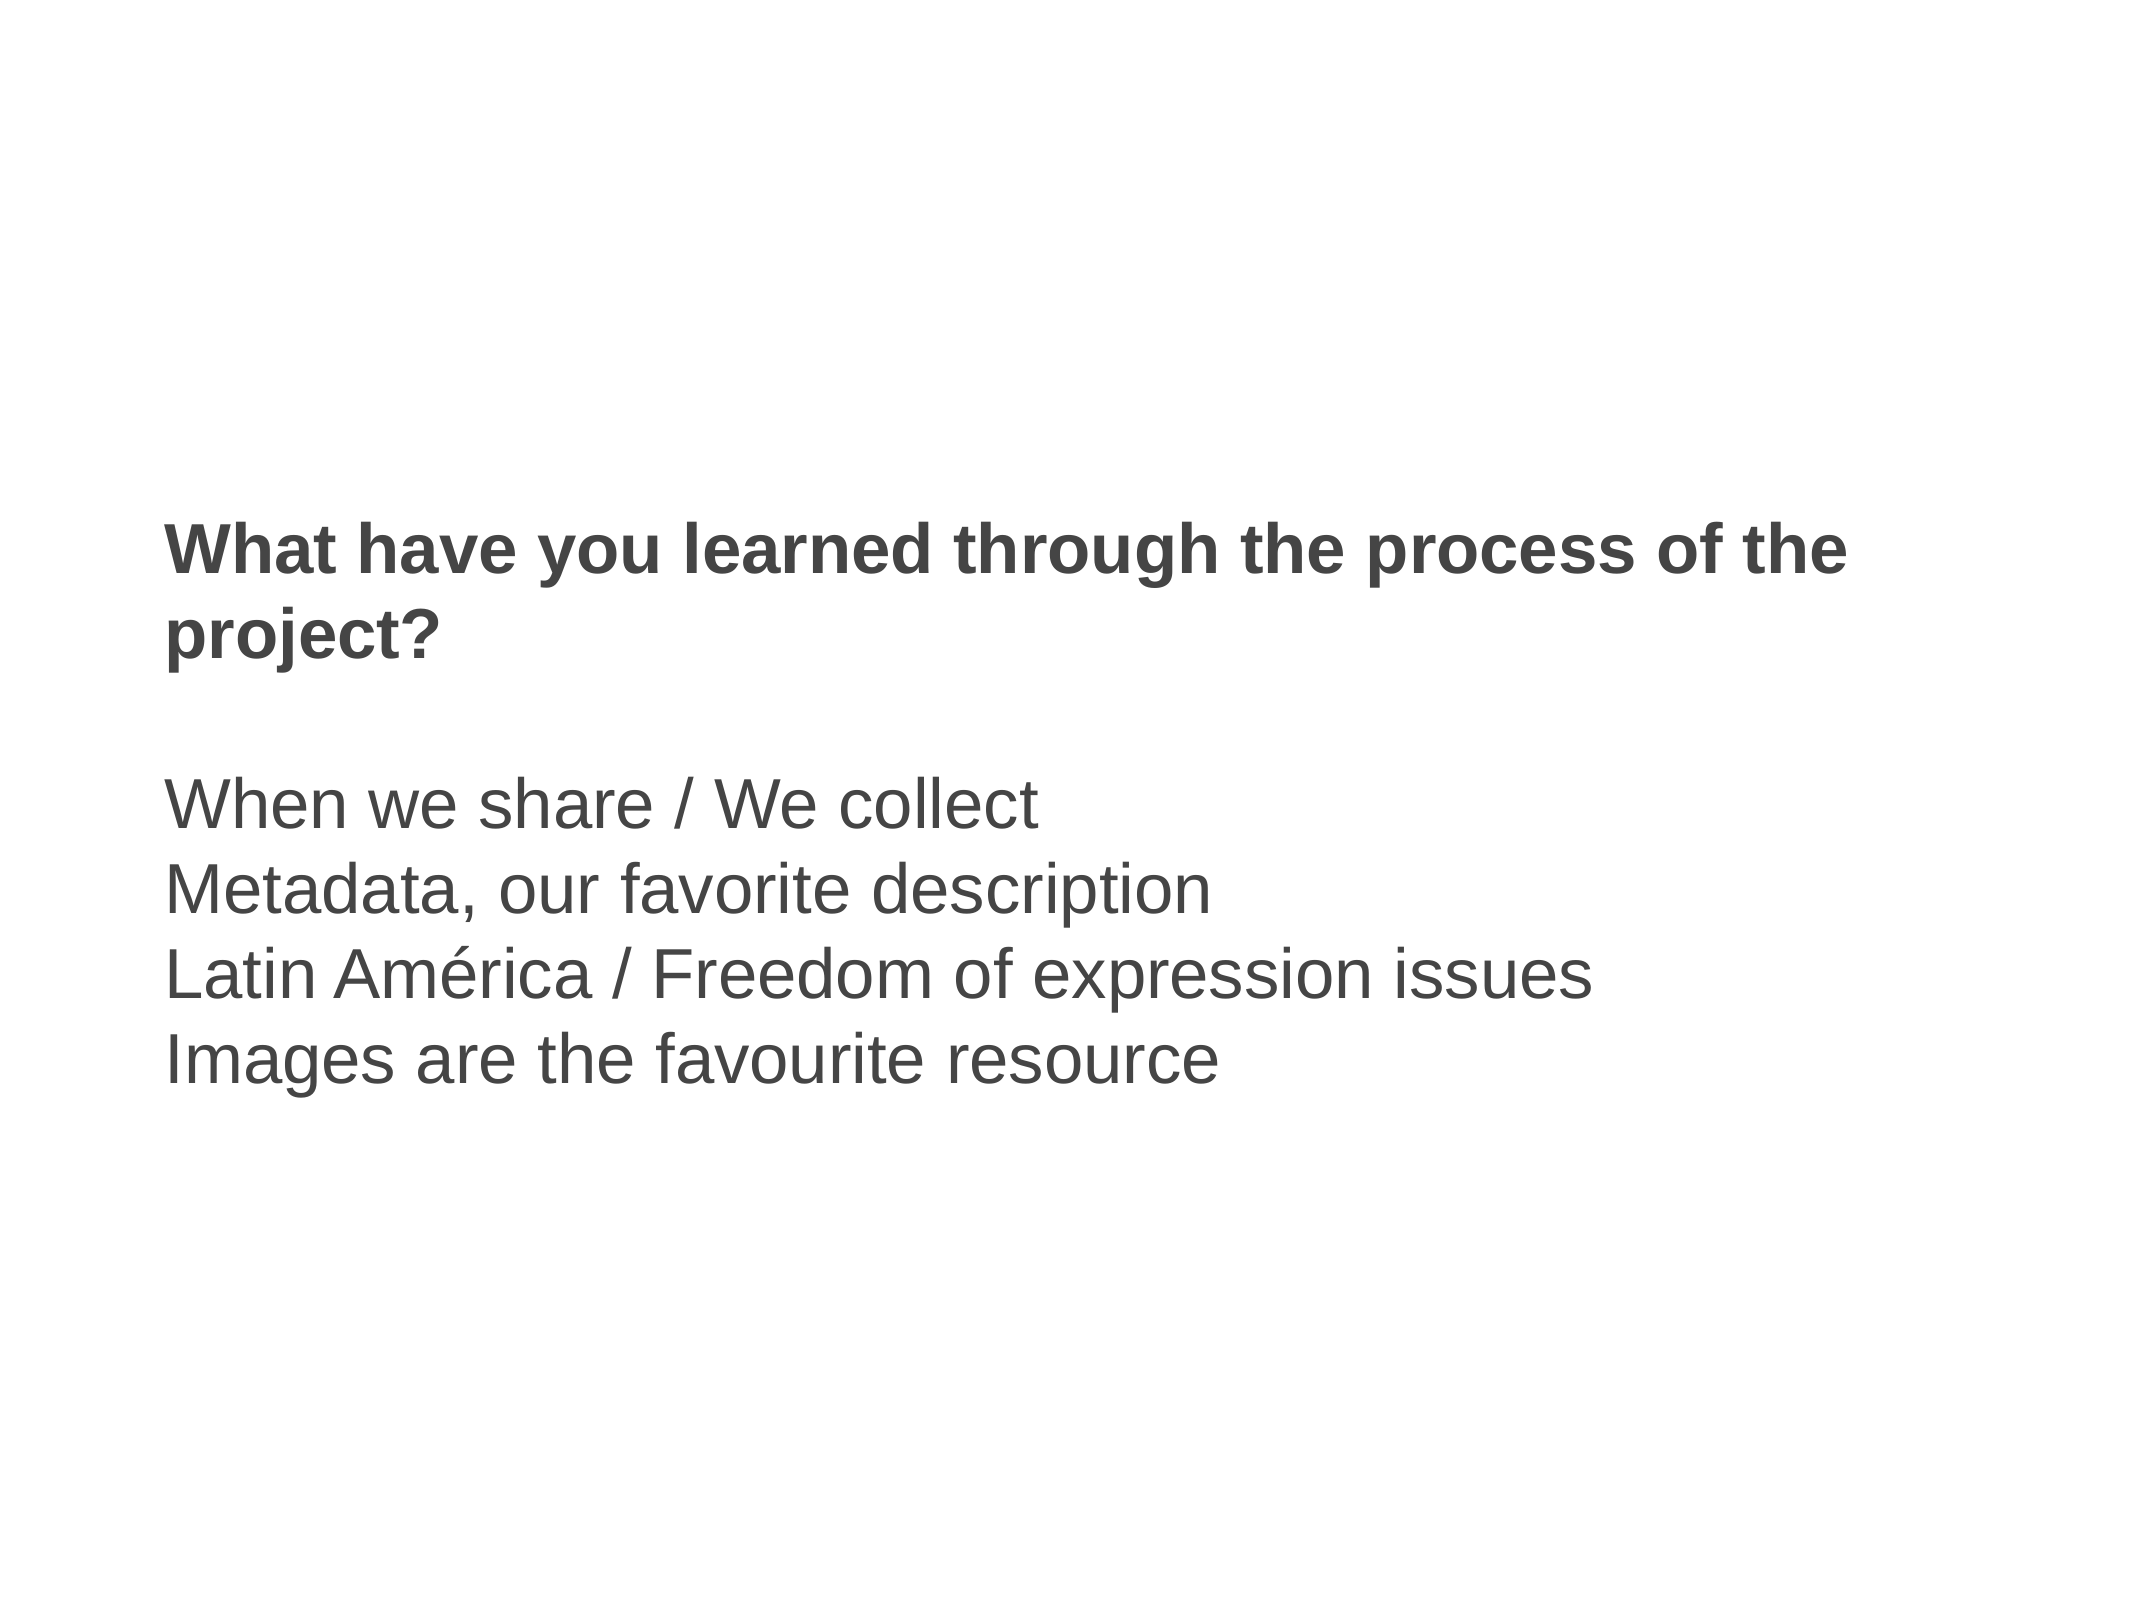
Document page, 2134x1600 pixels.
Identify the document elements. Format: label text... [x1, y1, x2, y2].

list What have you learned through the process of the project? When we share / We collect Metadata, our favorite description Latin América / Freedom of expression issues Images are the favourite resource [155, 207, 1978, 1393]
